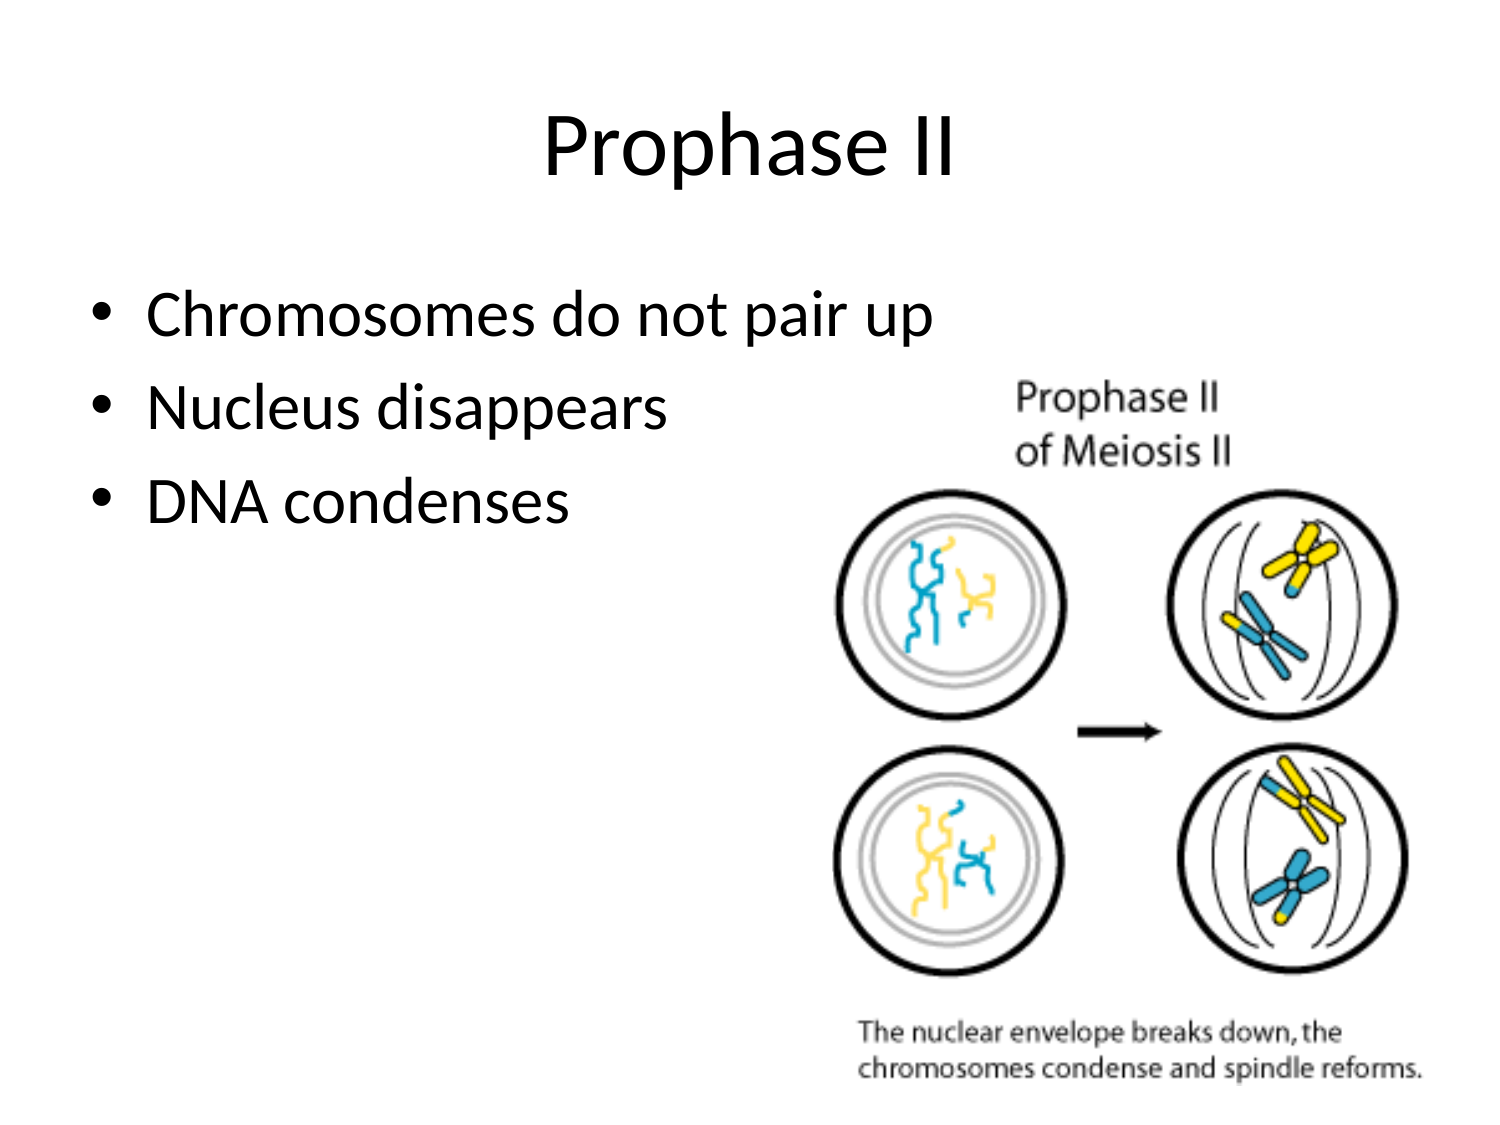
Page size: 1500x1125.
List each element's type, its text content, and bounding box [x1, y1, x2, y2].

picture [832, 373, 1439, 1087]
list Chromosomes do not pair up Nucleus disappears DNA condenses [75, 262, 1425, 1005]
title Prophase II [75, 45, 1425, 233]
